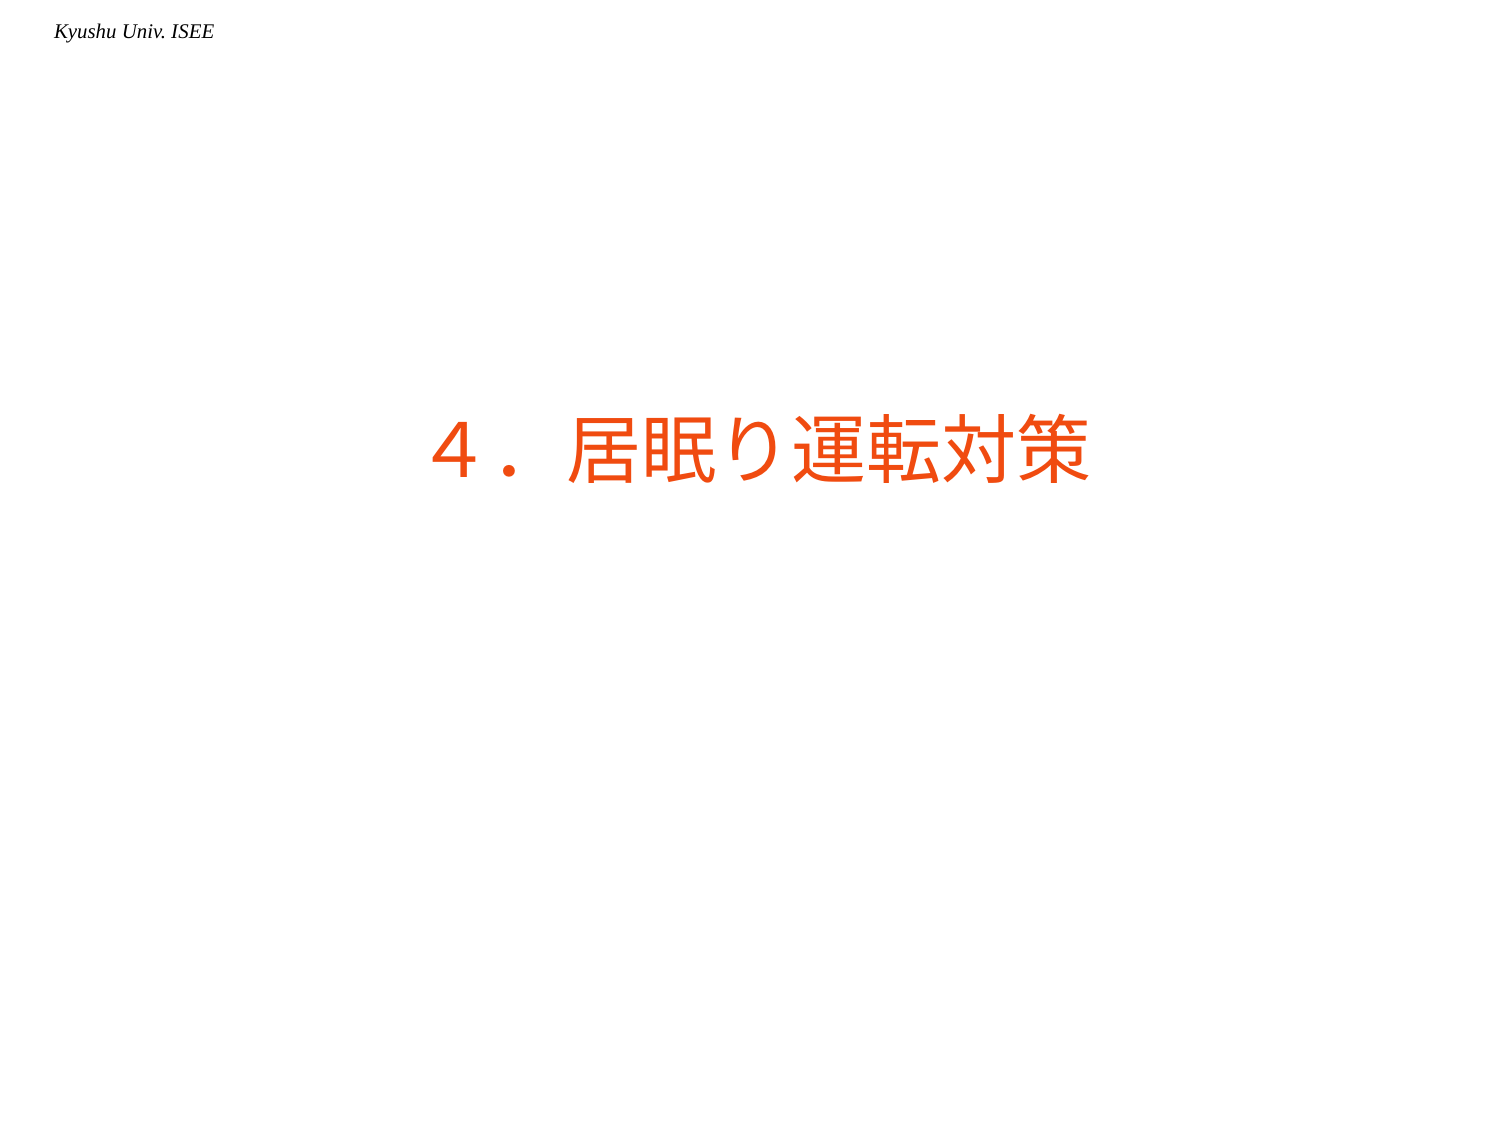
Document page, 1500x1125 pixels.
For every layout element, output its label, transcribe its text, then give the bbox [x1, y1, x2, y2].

title ４．居眠り運転対策 [73, 221, 1435, 674]
